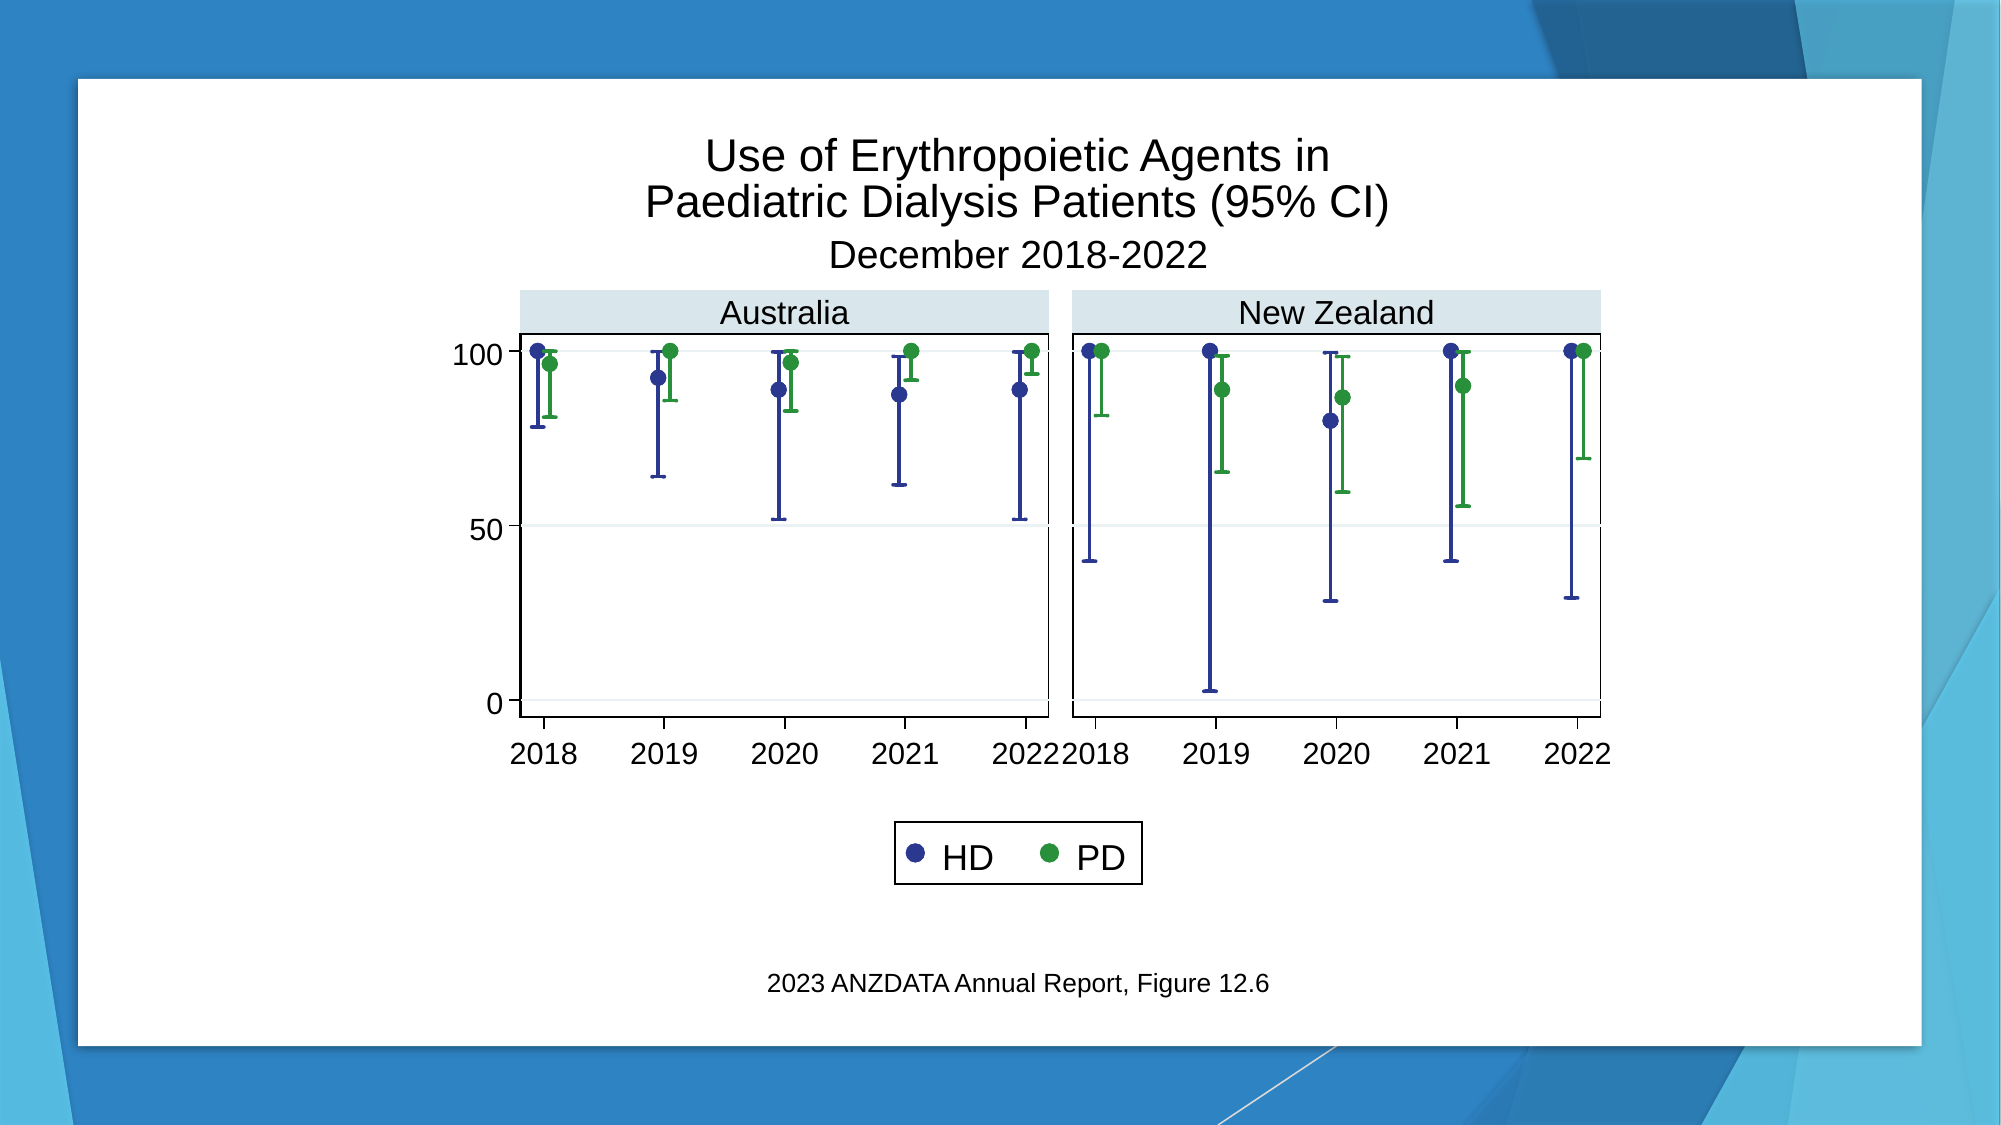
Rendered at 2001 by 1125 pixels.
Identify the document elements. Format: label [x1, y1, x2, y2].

picture [351, 92, 1649, 1033]
text_box [0, 0, 2000, 1125]
